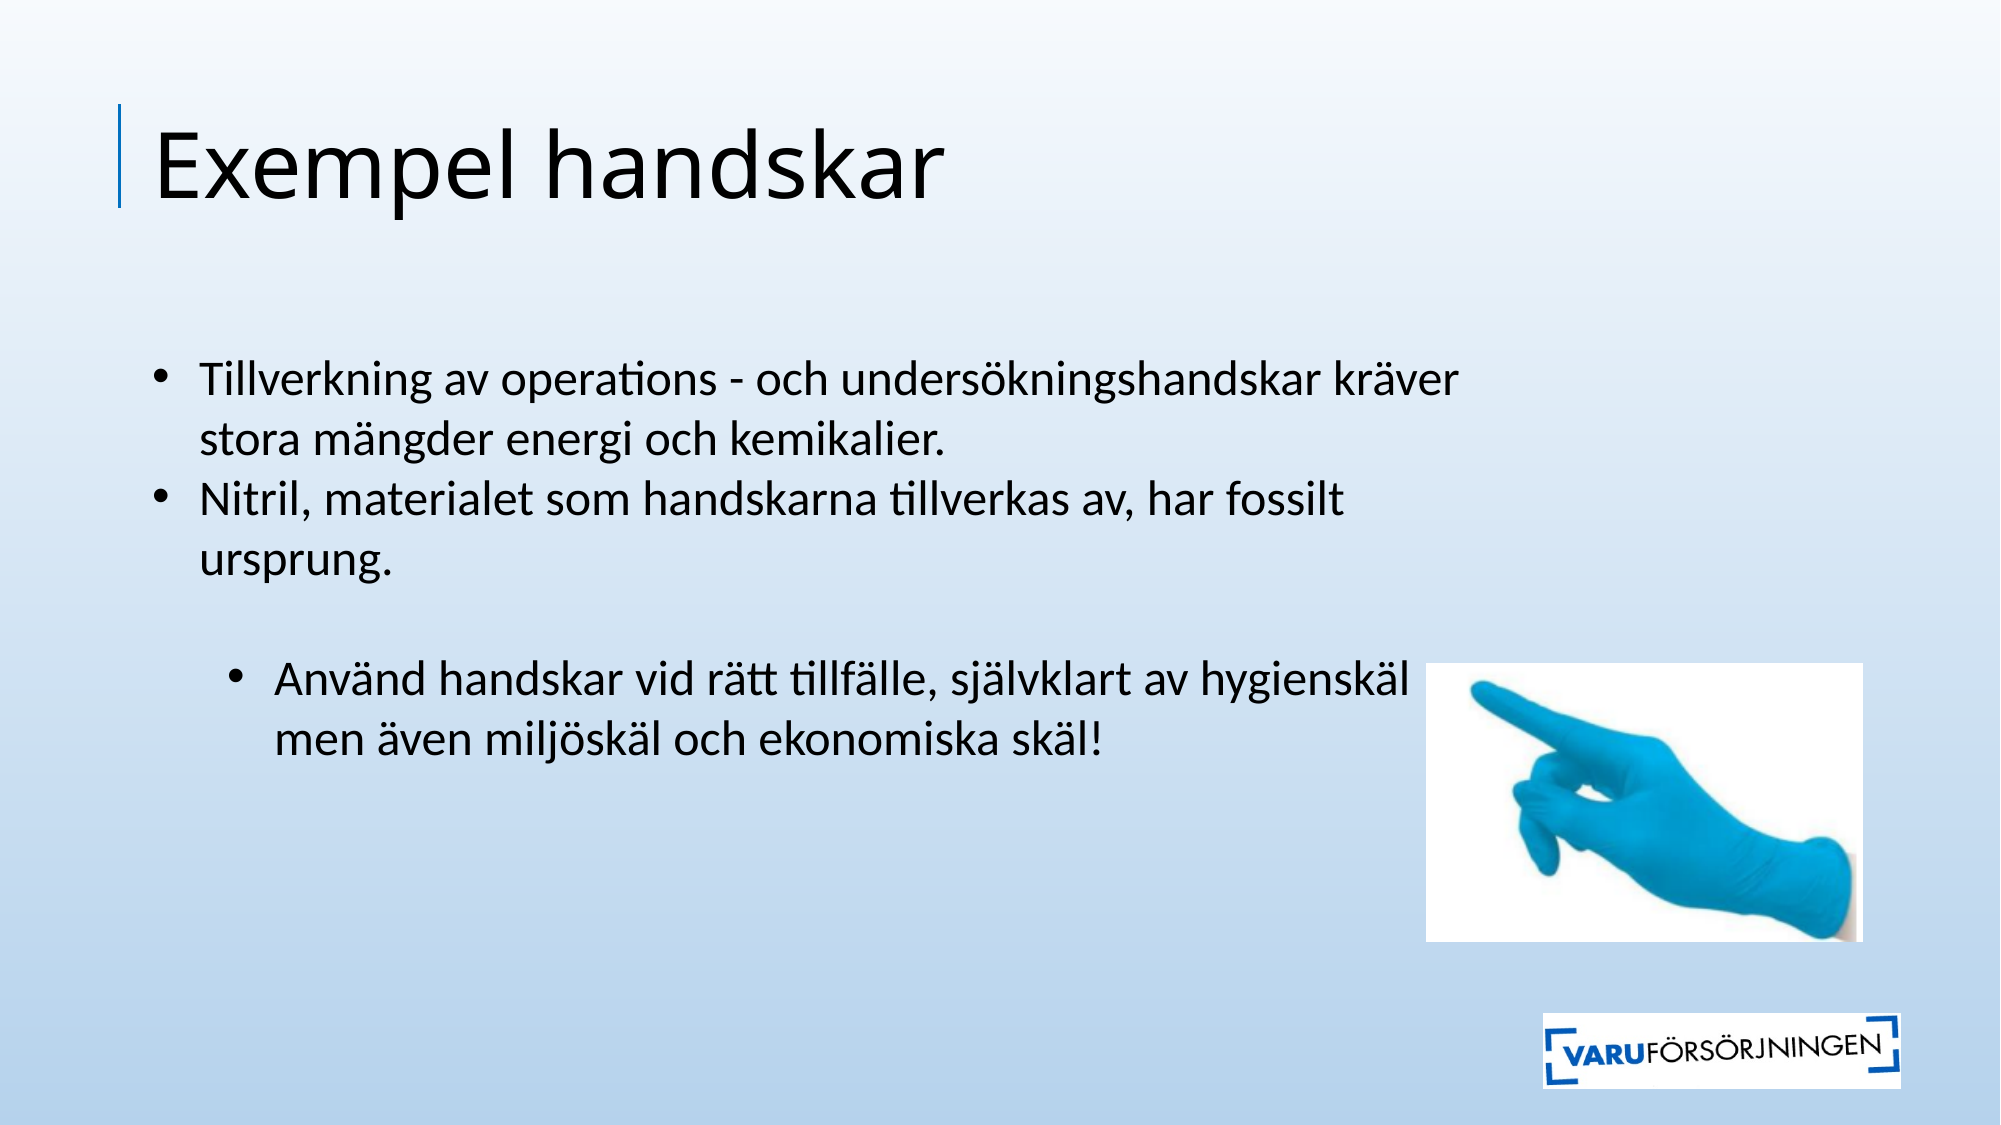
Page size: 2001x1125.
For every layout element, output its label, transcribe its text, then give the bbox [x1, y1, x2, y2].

title Exempel handskar [137, 59, 1863, 278]
text_box Tillverkning av operations - och undersökningshandskar kräver stora mängder energi och kemikalier. Nitril, materialet som handskarna tillverkas av, har fossilt ursprung. Använd handskar vid rätt tillfälle, självklart av hygienskäl men även miljöskäl och ekonomiska skäl! [137, 338, 1480, 773]
picture [1543, 1013, 1901, 1089]
picture [1426, 663, 1863, 942]
